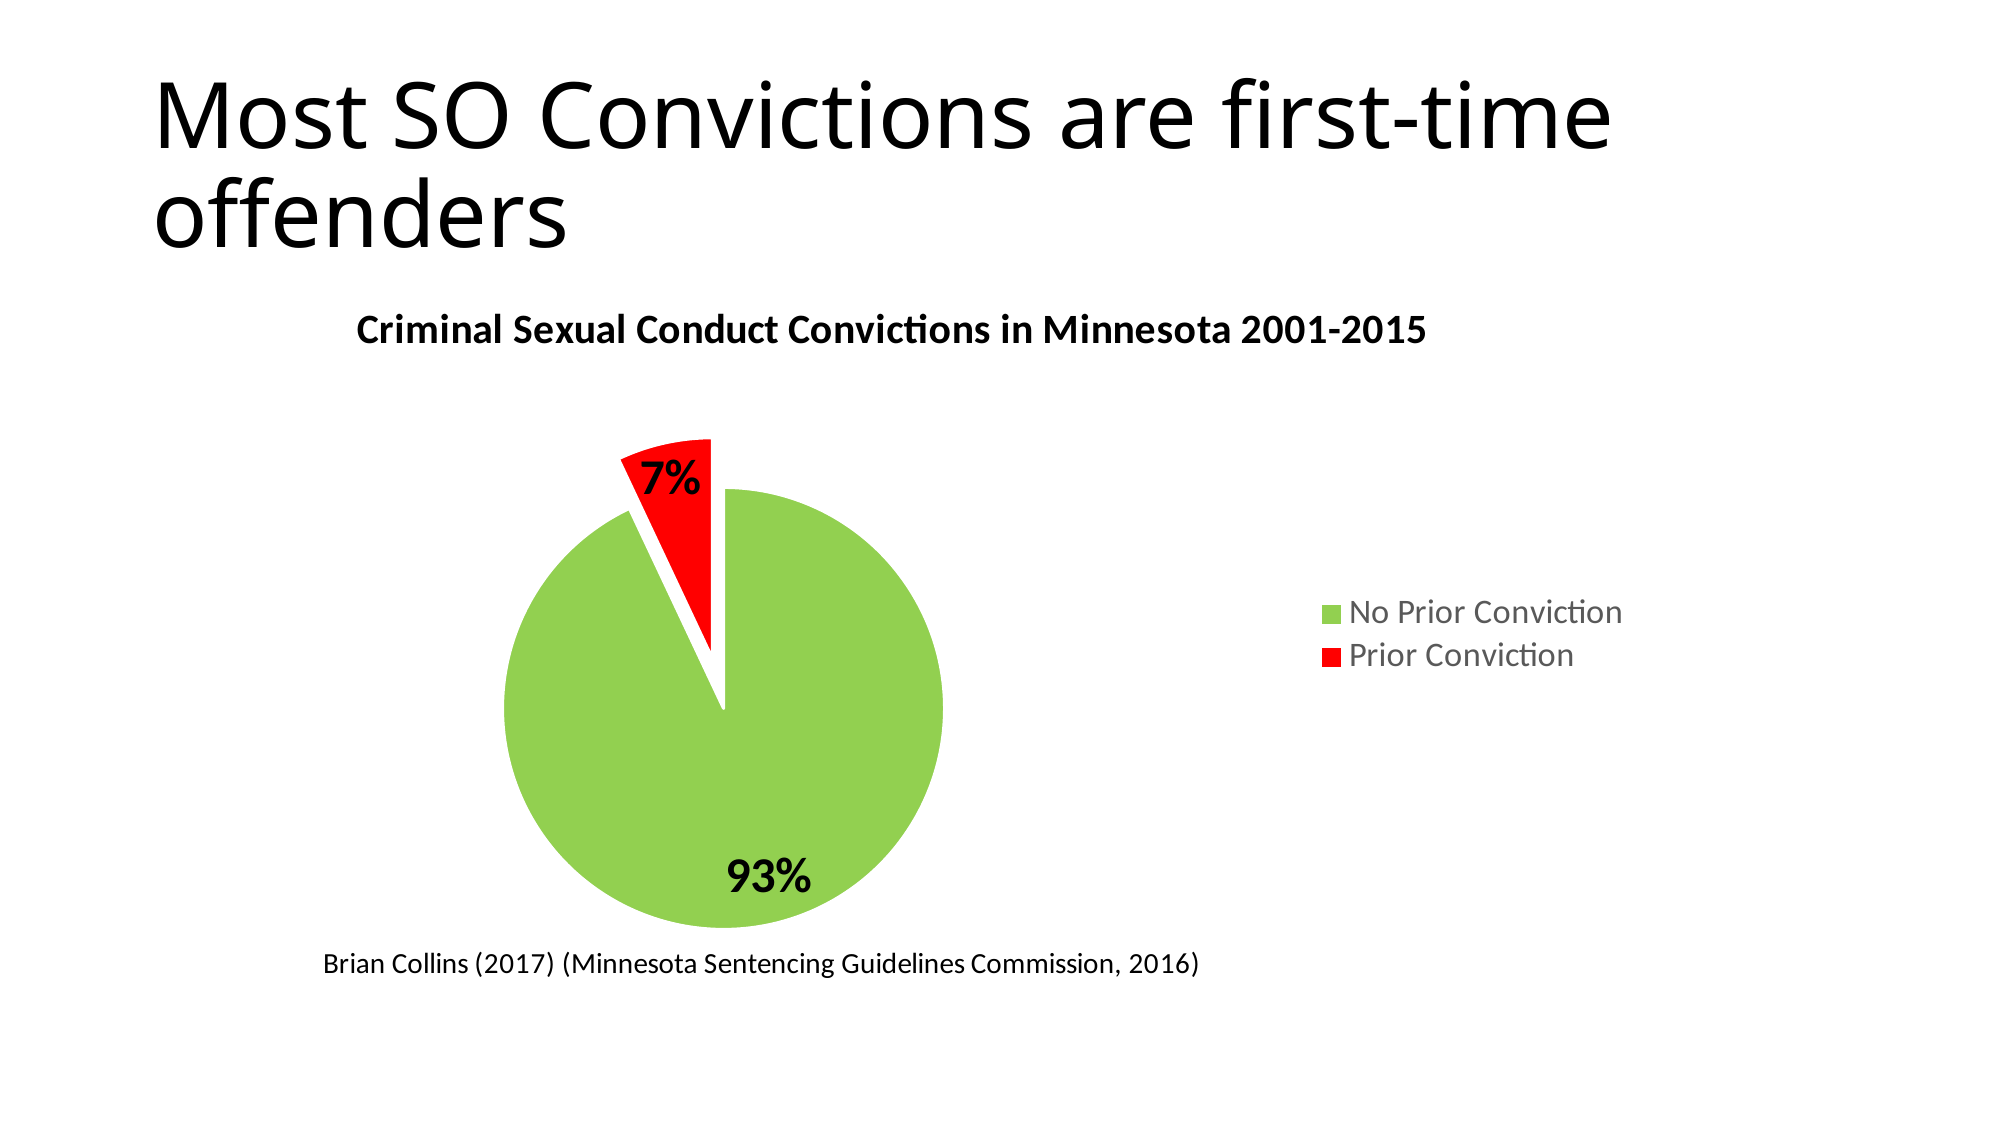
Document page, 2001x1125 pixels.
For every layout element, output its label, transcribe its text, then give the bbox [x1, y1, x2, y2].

title Most SO Convictions are first-time offenders [137, 59, 1863, 278]
chart [137, 277, 1649, 995]
